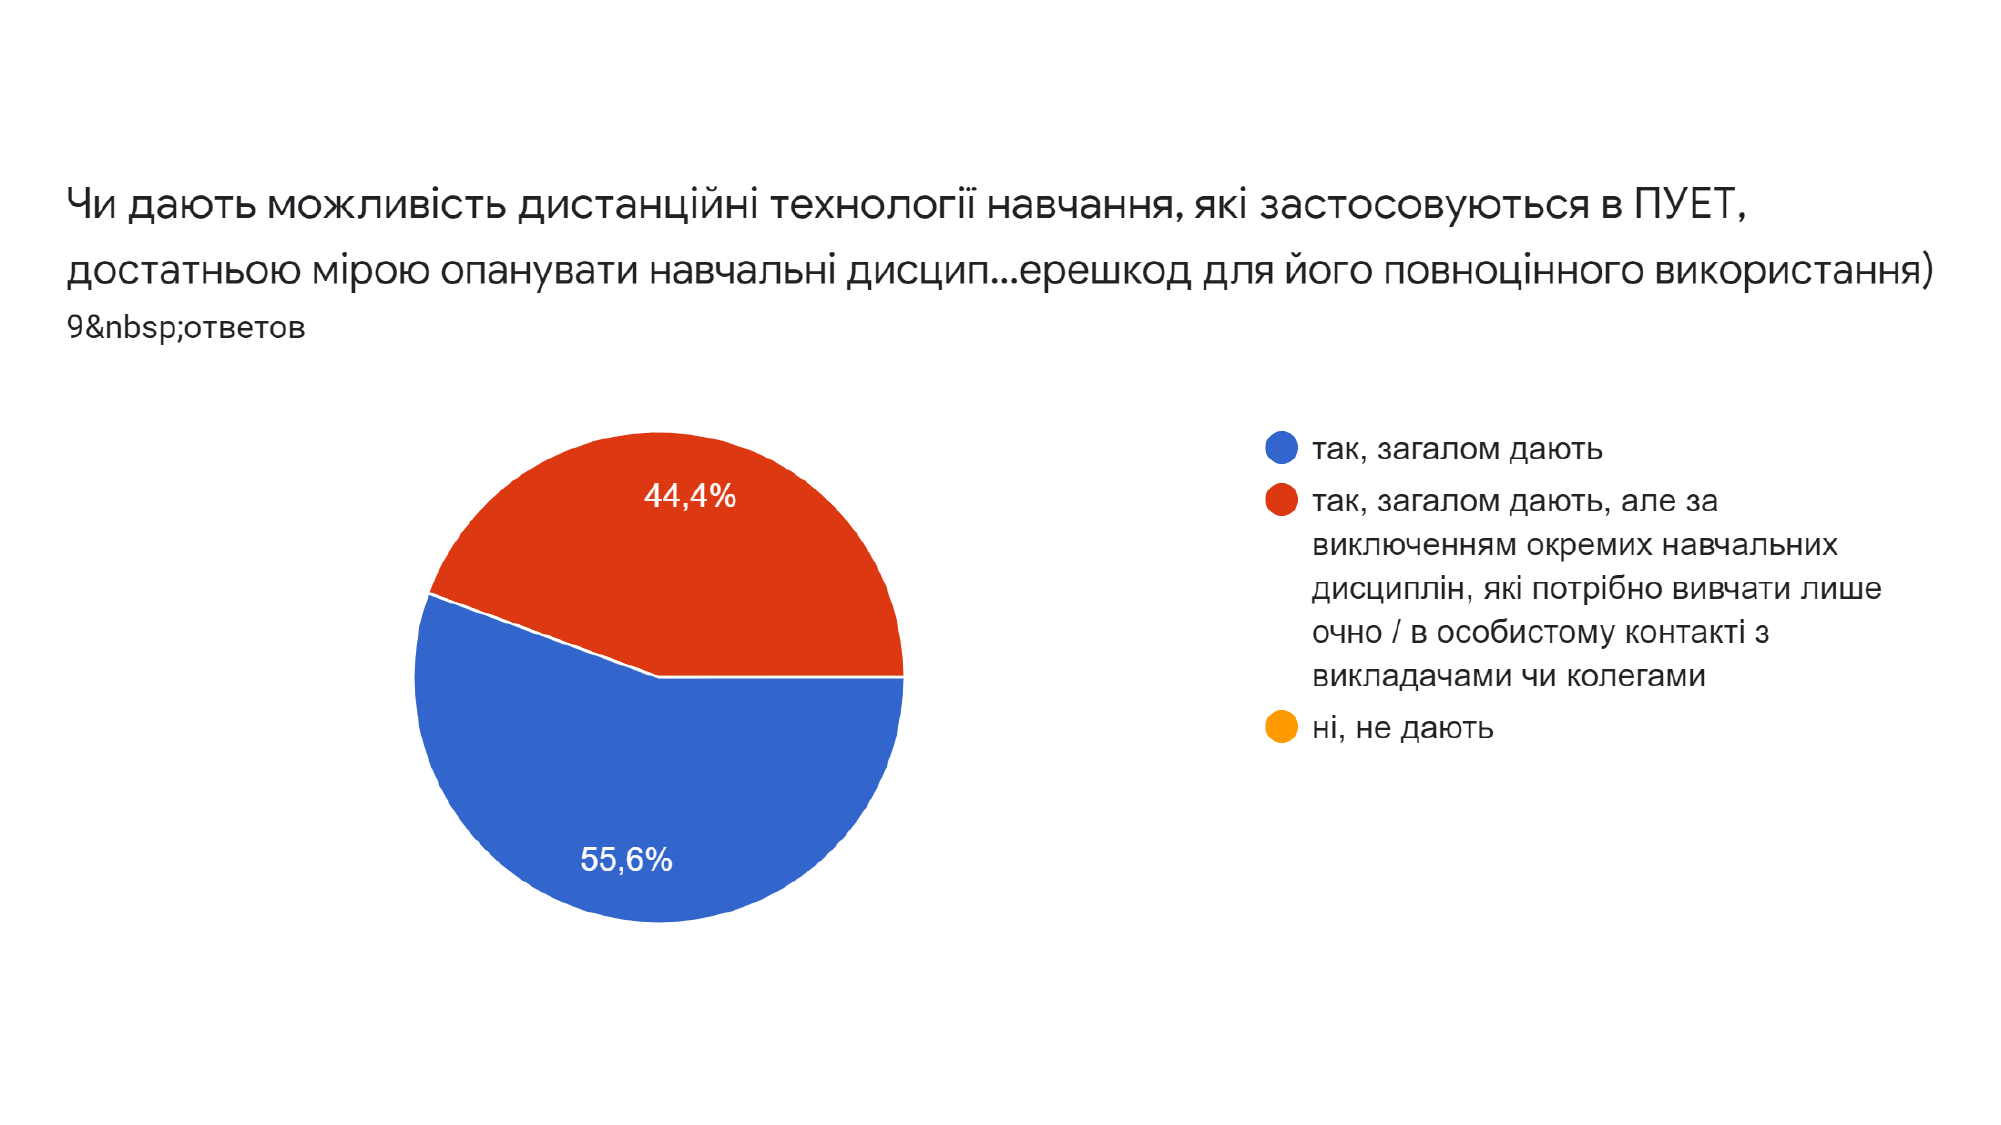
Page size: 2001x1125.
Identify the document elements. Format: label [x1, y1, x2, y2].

picture [0, 108, 2000, 1016]
